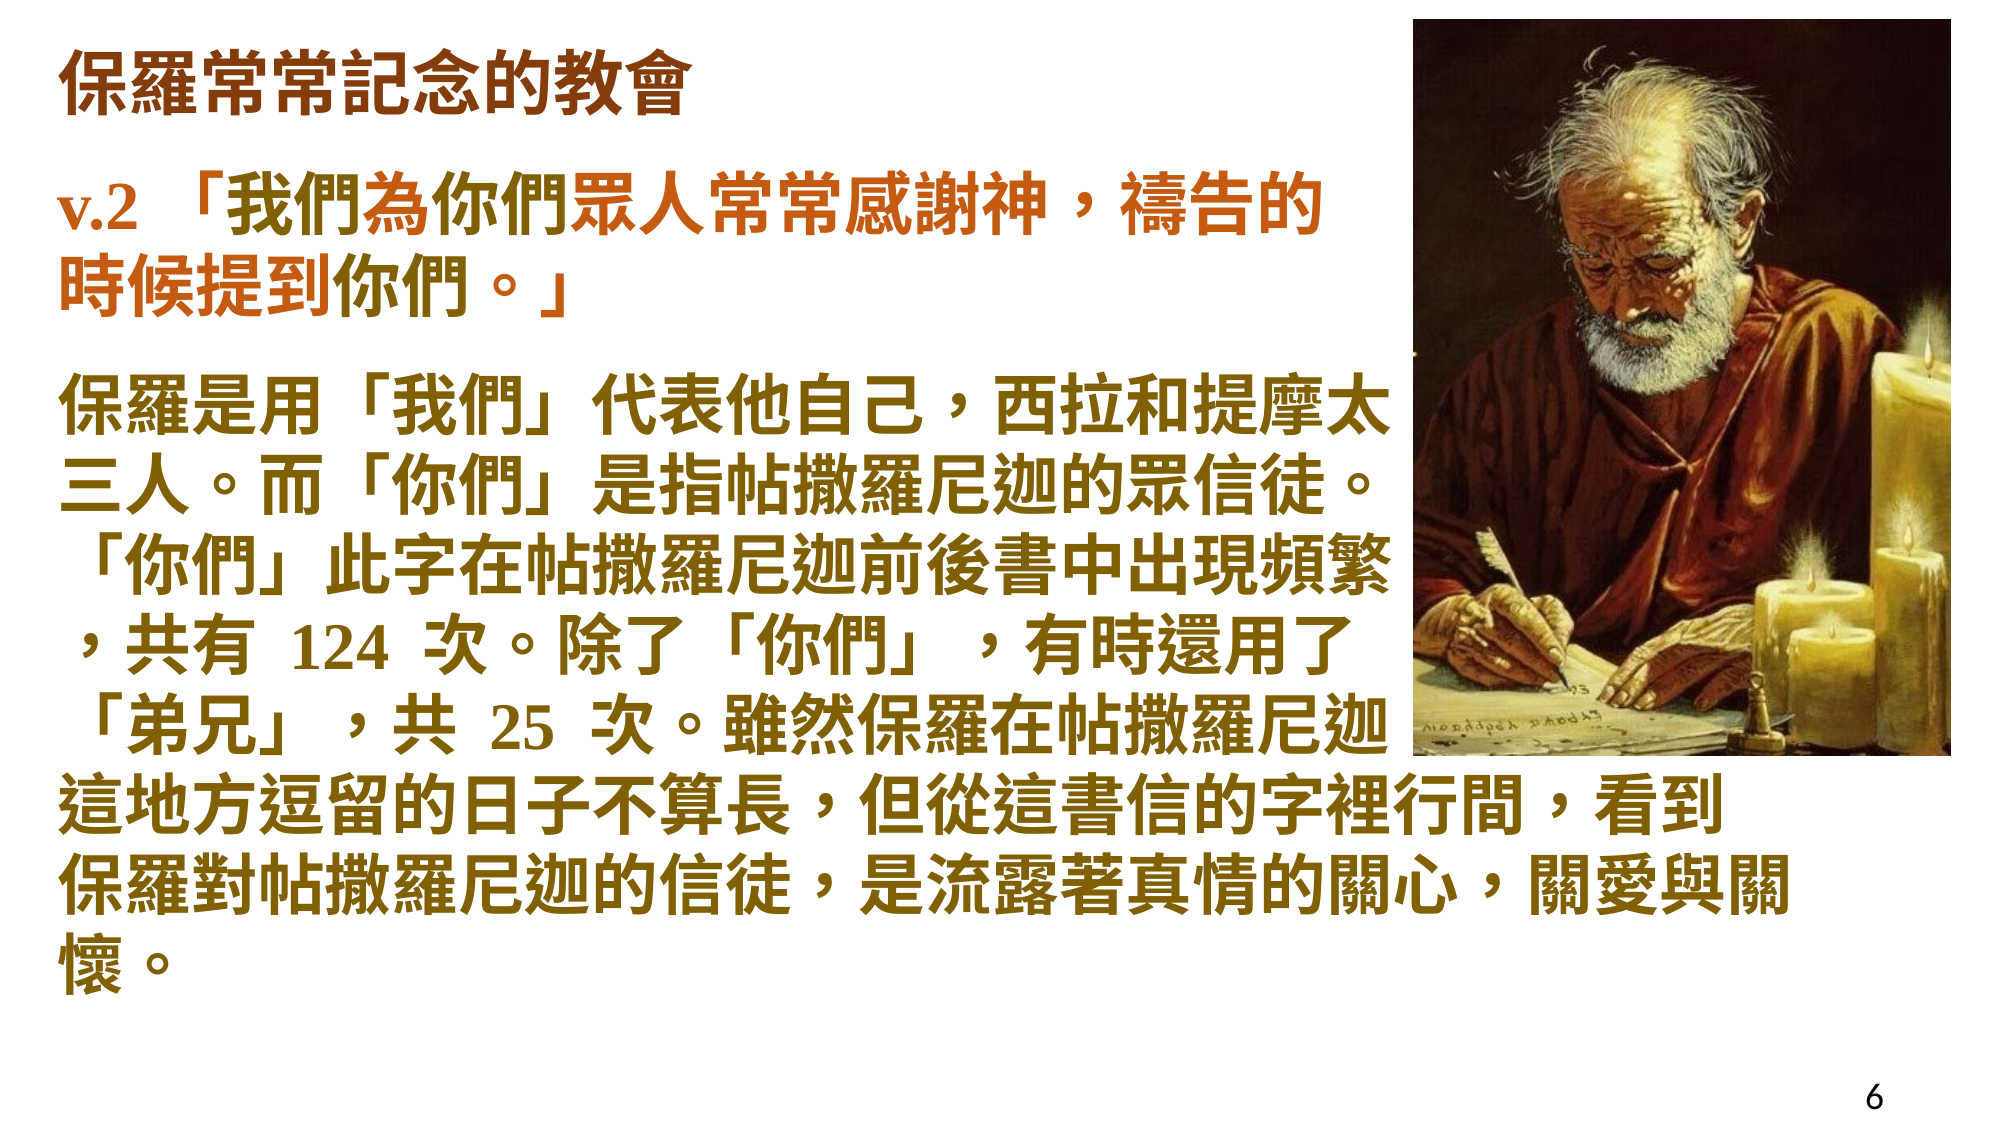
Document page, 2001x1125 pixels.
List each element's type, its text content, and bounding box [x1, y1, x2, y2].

text_box 保羅常常記念的教會 v.2「我們為你們眾人常常感謝神，禱告的 時候提到你們。」 保羅是用「我們」代表他自己，西拉和提摩太 三人。而「你們」是指帖撒羅尼迦的眾信徒。 「你們」此字在帖撒羅尼迦前後書中出現頻繁 ，共有 124 次。除了「你們」，有時還用了 「弟兄」，共 25 次。雖然保羅在帖撒羅尼迦 這地方逗留的日子不算長，但從這書信的字裡行間，看到 保羅對帖撒羅尼迦的信徒，是流露著真情的關心，關愛與關懷。 [43, 30, 1875, 1055]
picture [1413, 19, 1951, 756]
text_box 6 [1850, 1064, 1910, 1125]
